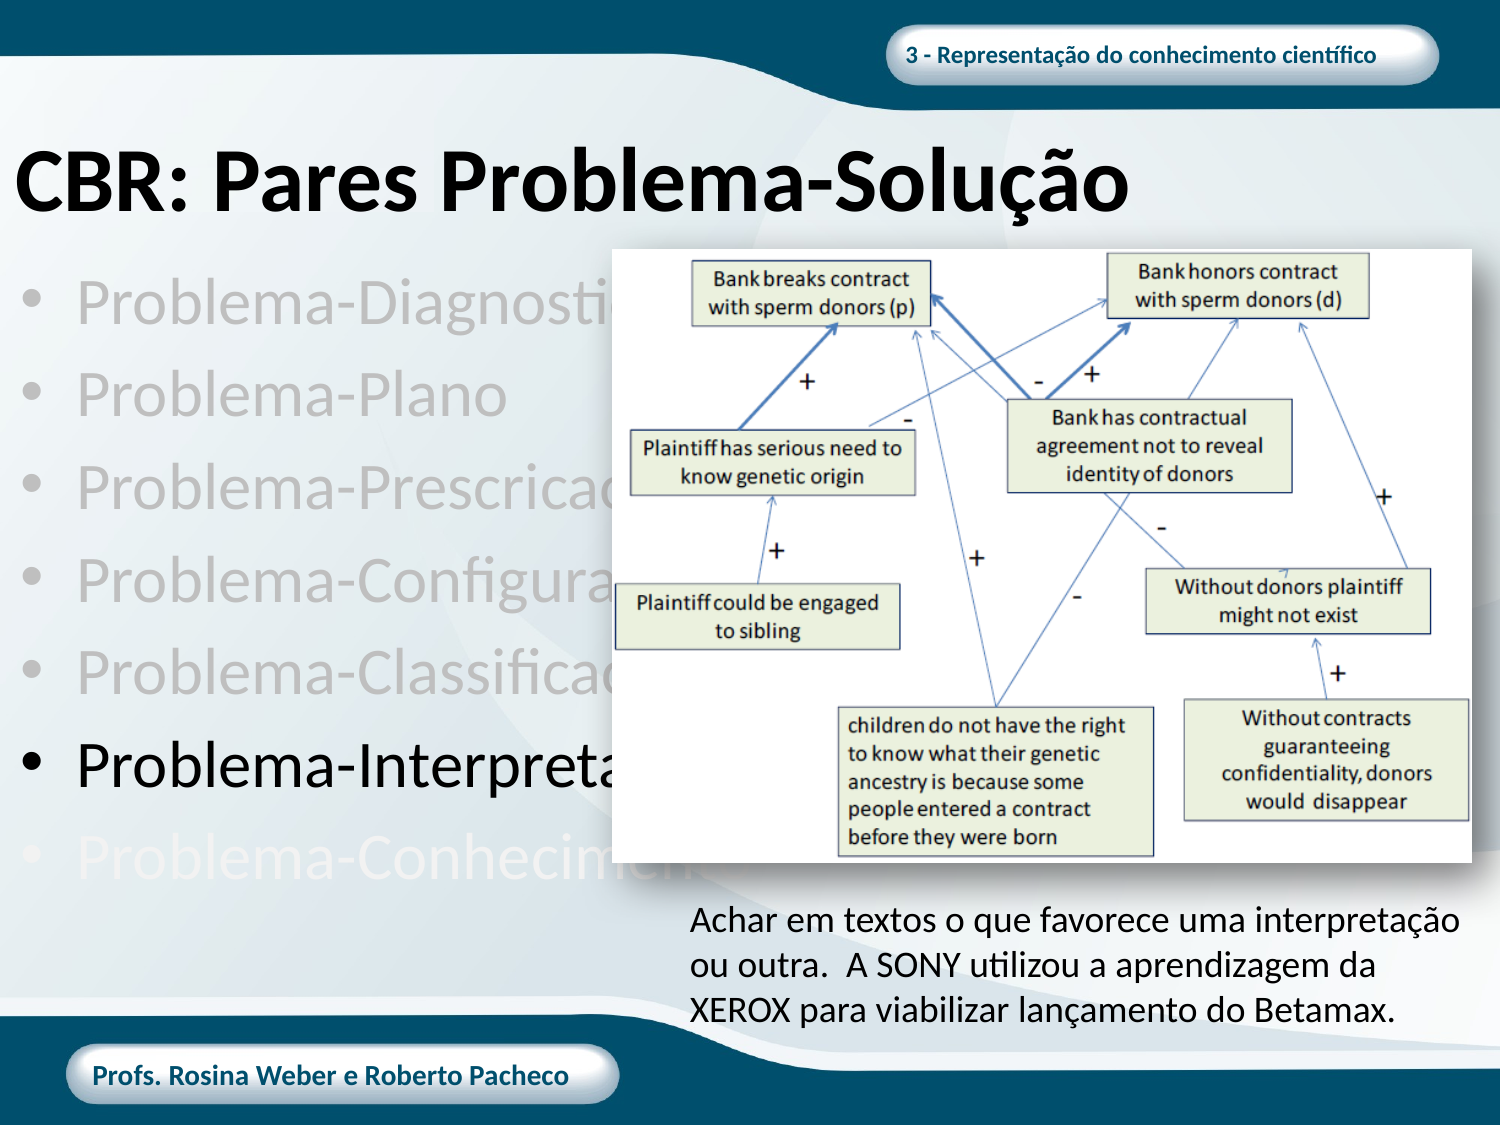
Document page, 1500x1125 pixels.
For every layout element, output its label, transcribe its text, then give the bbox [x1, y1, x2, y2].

picture [886, 25, 1439, 85]
picture [66, 1044, 619, 1104]
picture [0, 54, 1500, 1071]
text_box Achar em textos o que favorece uma interpretação ou outra. A SONY utilizou a aprendizagem da XEROX para viabilizar lançamento do Betamax. [675, 887, 1488, 1038]
title CBR: Pares Problema-Solução [0, 112, 1350, 238]
list Problema-Diagnostico Problema-Plano Problema-Prescricao Problema-Configuracao Problema-Classificacao Problema-Interpretacao Problema-Conhecimento [4, 249, 651, 913]
